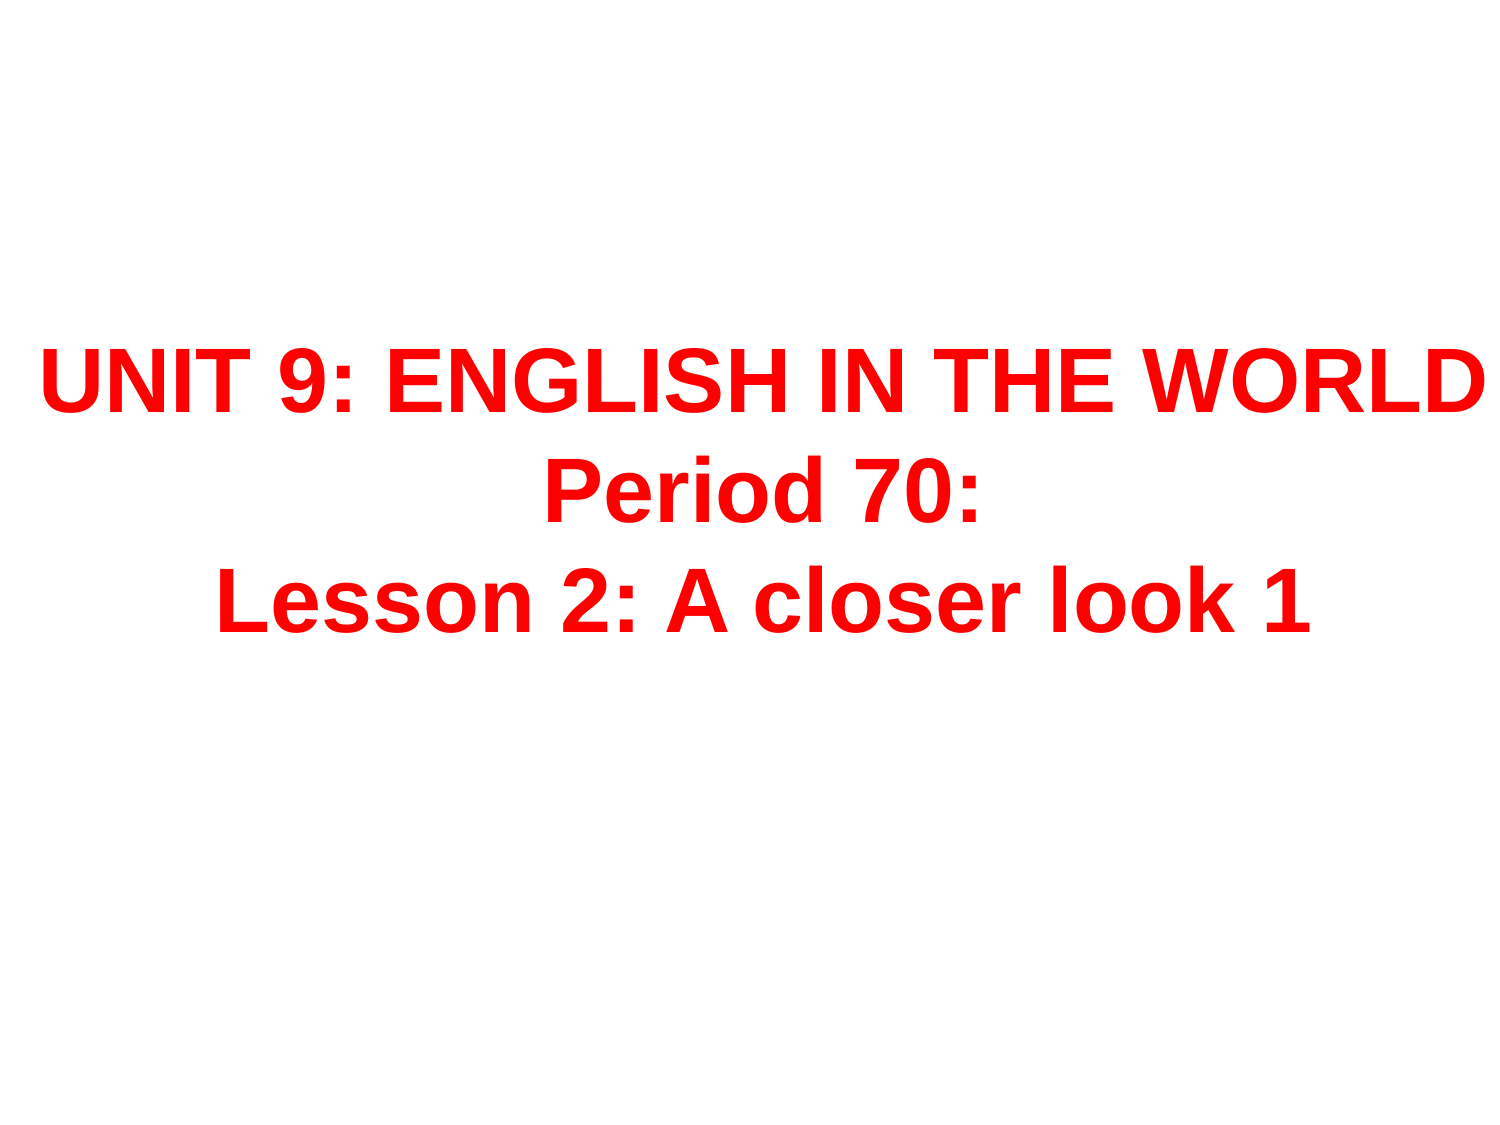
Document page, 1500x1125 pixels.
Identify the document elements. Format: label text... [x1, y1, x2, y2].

text_box UNIT 9: ENGLISH IN THE WORLD Period 70: Lesson 2: A closer look 1 [0, 313, 1500, 659]
